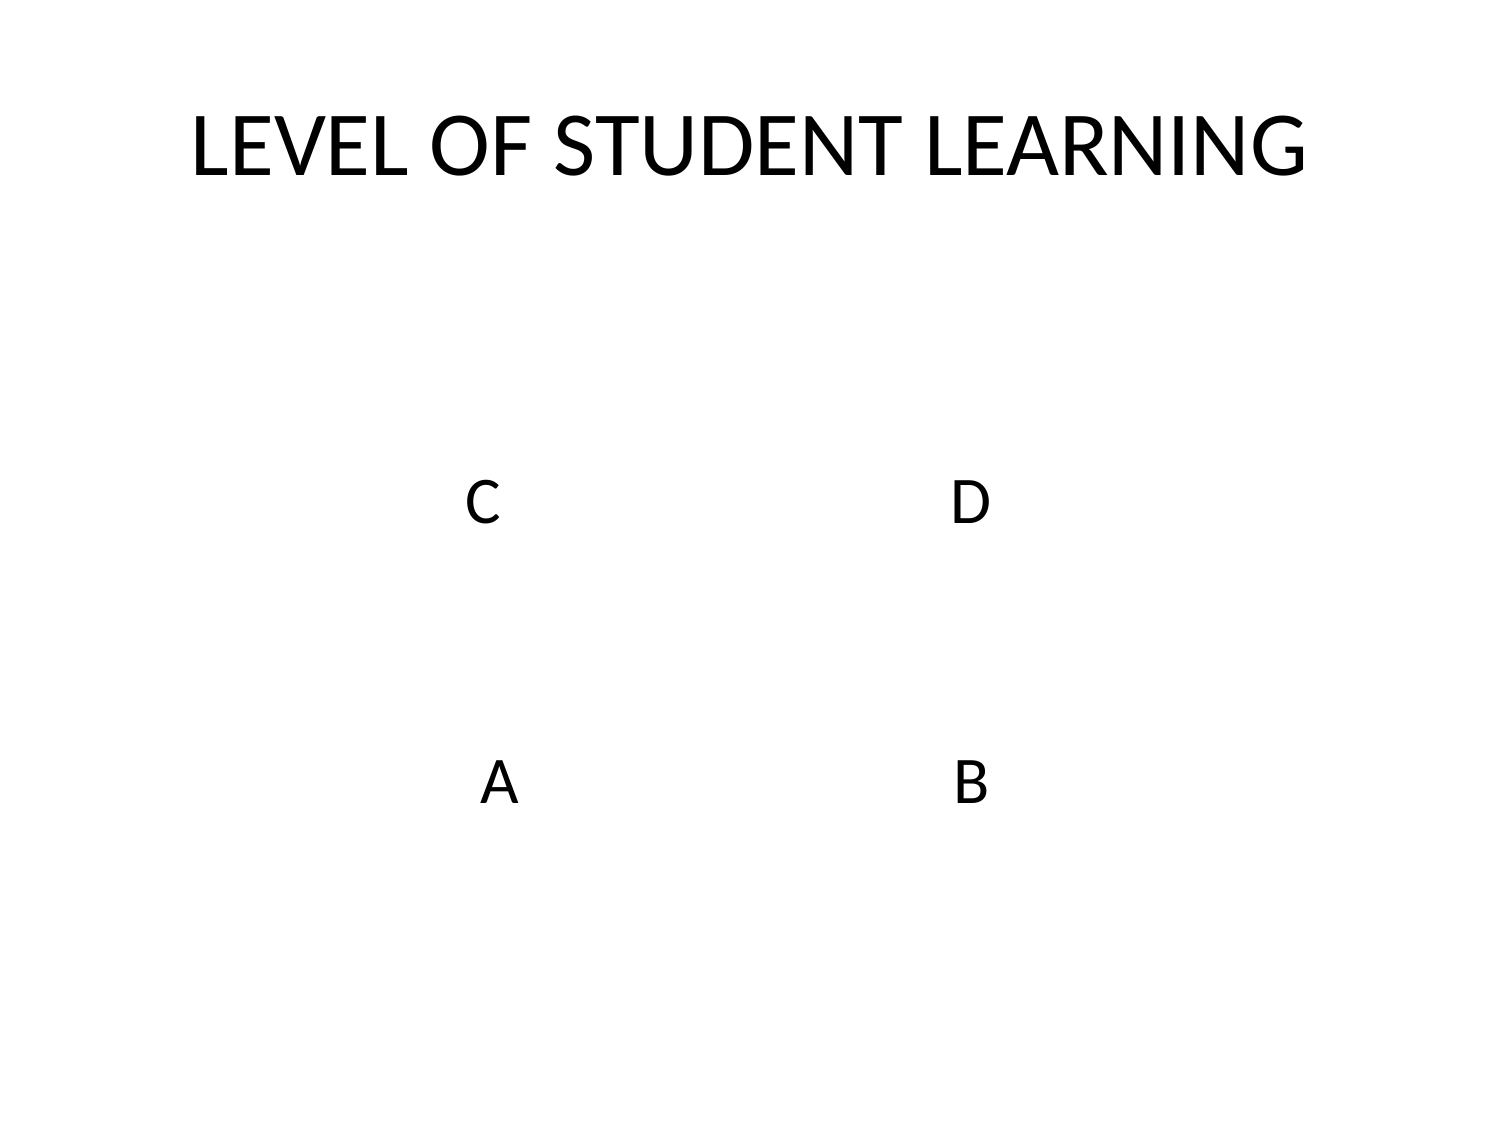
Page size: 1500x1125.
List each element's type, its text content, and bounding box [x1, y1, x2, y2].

list C D A B [75, 262, 1425, 1005]
title LEVEL OF STUDENT LEARNING [75, 45, 1425, 233]
